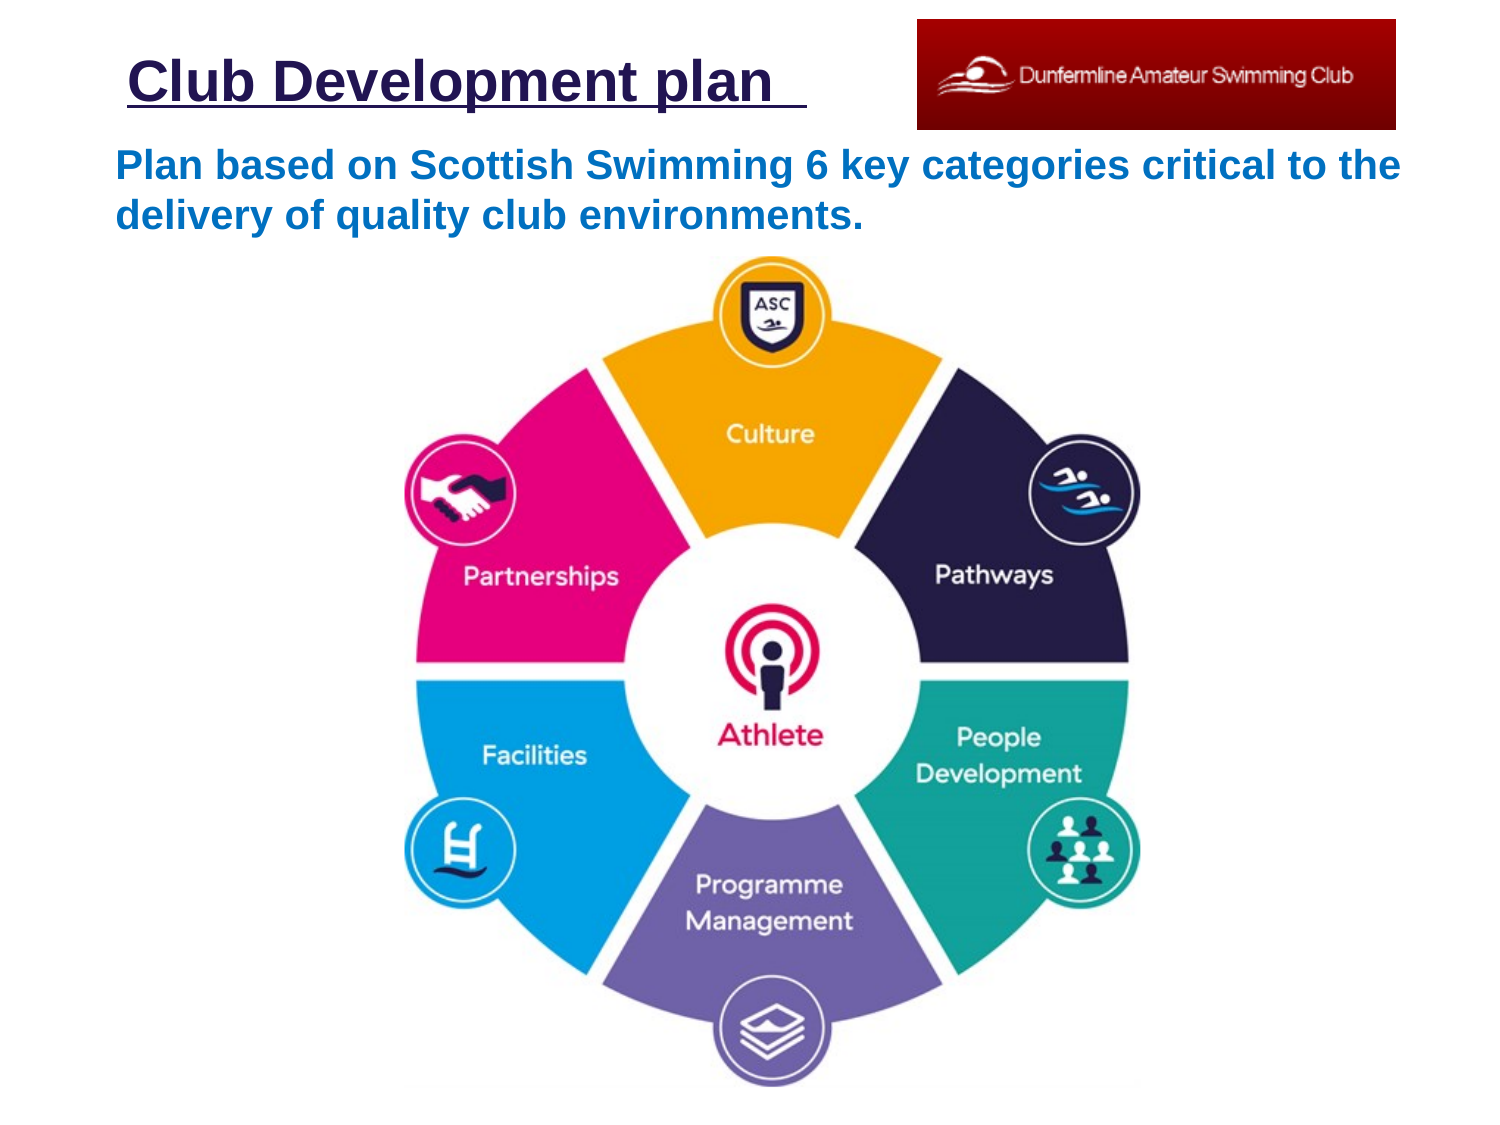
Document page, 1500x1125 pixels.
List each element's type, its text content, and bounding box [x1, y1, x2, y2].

picture [916, 18, 1396, 131]
title Club Development plan [112, 3, 1388, 130]
picture [343, 255, 1242, 1091]
subtitle Plan based on Scottish Swimming 6 key categories critical to the delivery of quality club environments. [100, 130, 1424, 1087]
